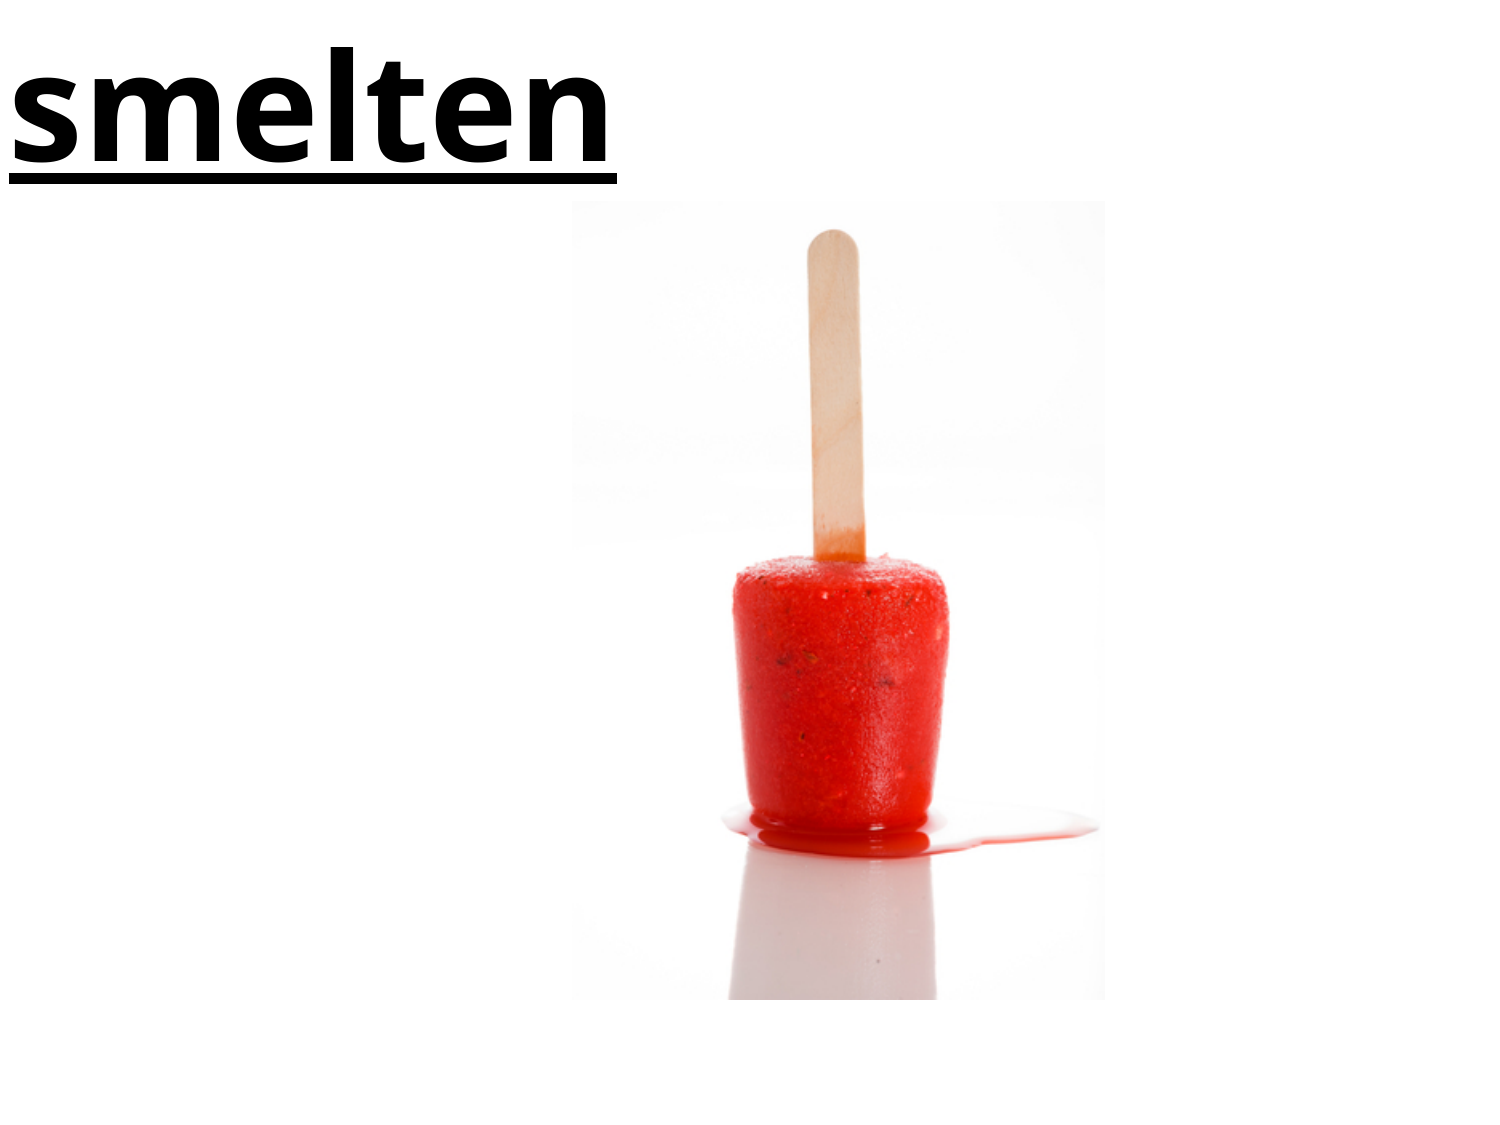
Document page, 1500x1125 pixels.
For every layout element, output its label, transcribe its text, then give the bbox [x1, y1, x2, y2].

text_box smelten [0, 4, 1500, 199]
picture [572, 200, 1105, 1000]
